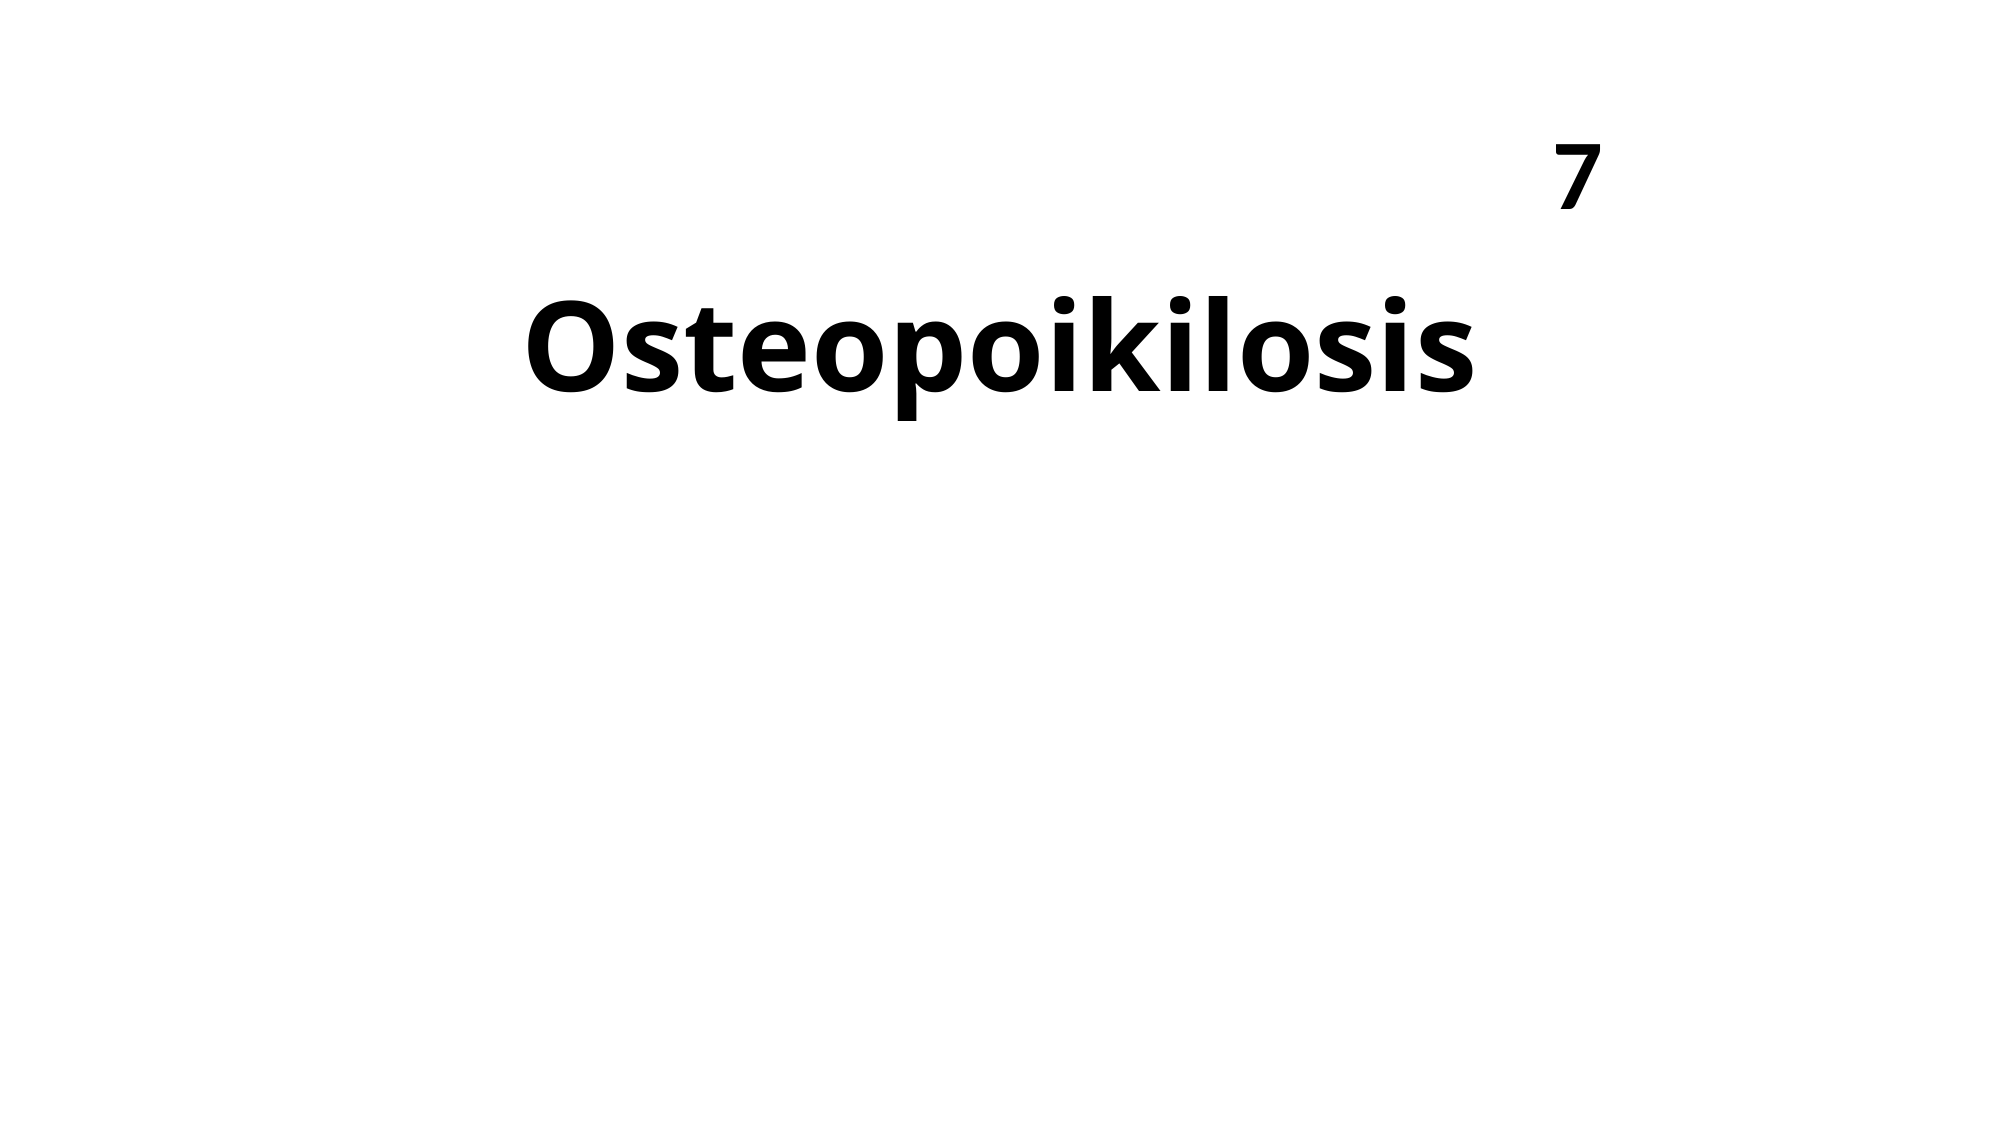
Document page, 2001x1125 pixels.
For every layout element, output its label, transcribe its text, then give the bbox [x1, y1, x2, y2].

title Osteopoikilosis [249, 184, 1750, 576]
text_box 7 [1537, 101, 1638, 237]
